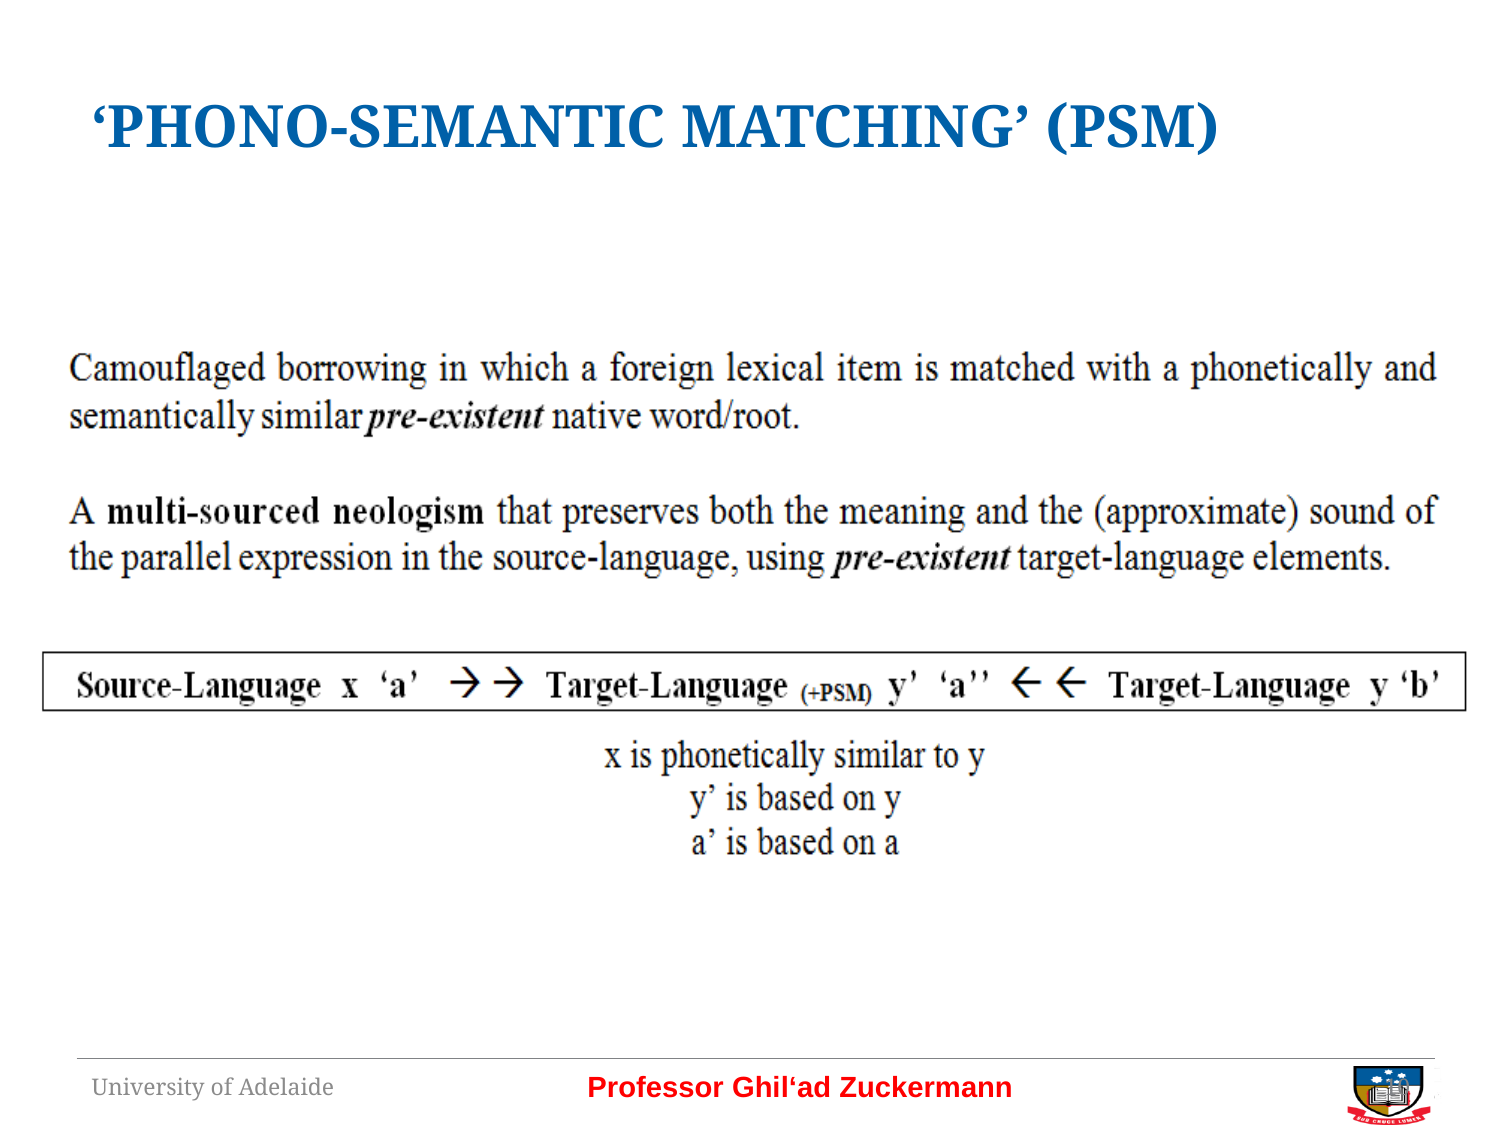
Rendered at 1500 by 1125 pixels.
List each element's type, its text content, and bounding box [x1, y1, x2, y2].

picture [1347, 1066, 1442, 1125]
slide_number 10 [1074, 1057, 1425, 1118]
footer University of Adelaide [76, 1057, 552, 1118]
title ‘PHONO-SEMANTIC MATCHING’ (PSM) [76, 54, 1427, 194]
picture [23, 340, 1483, 870]
text_box Professor Ghil‘ad Zuckermann [572, 1061, 1036, 1111]
